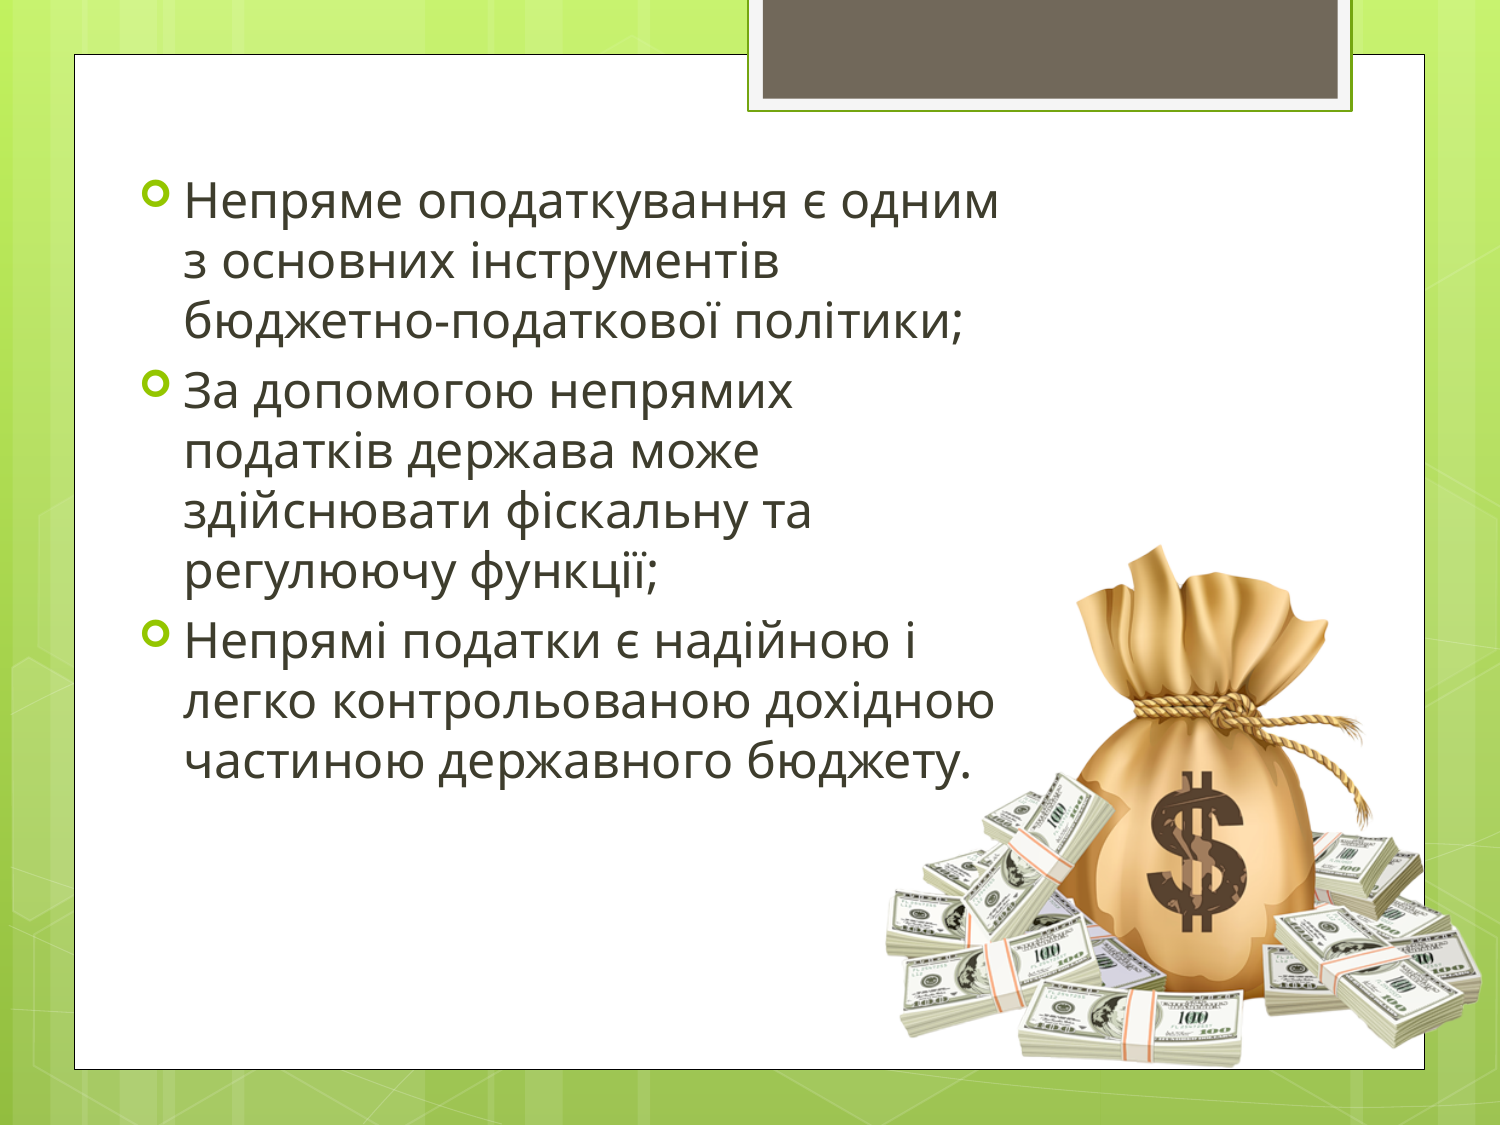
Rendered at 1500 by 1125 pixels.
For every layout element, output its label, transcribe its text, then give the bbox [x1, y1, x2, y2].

list Непряме оподаткування є одним з основних інструментів бюджетно-податкової політики; За допомогою непрямих податків держава може здійснювати фіскальну та регулюючу функції; Непрямі податки є надійною і легко контрольованою дохідною частиною державного бюджету. [111, 160, 1022, 1059]
picture [879, 538, 1484, 1075]
